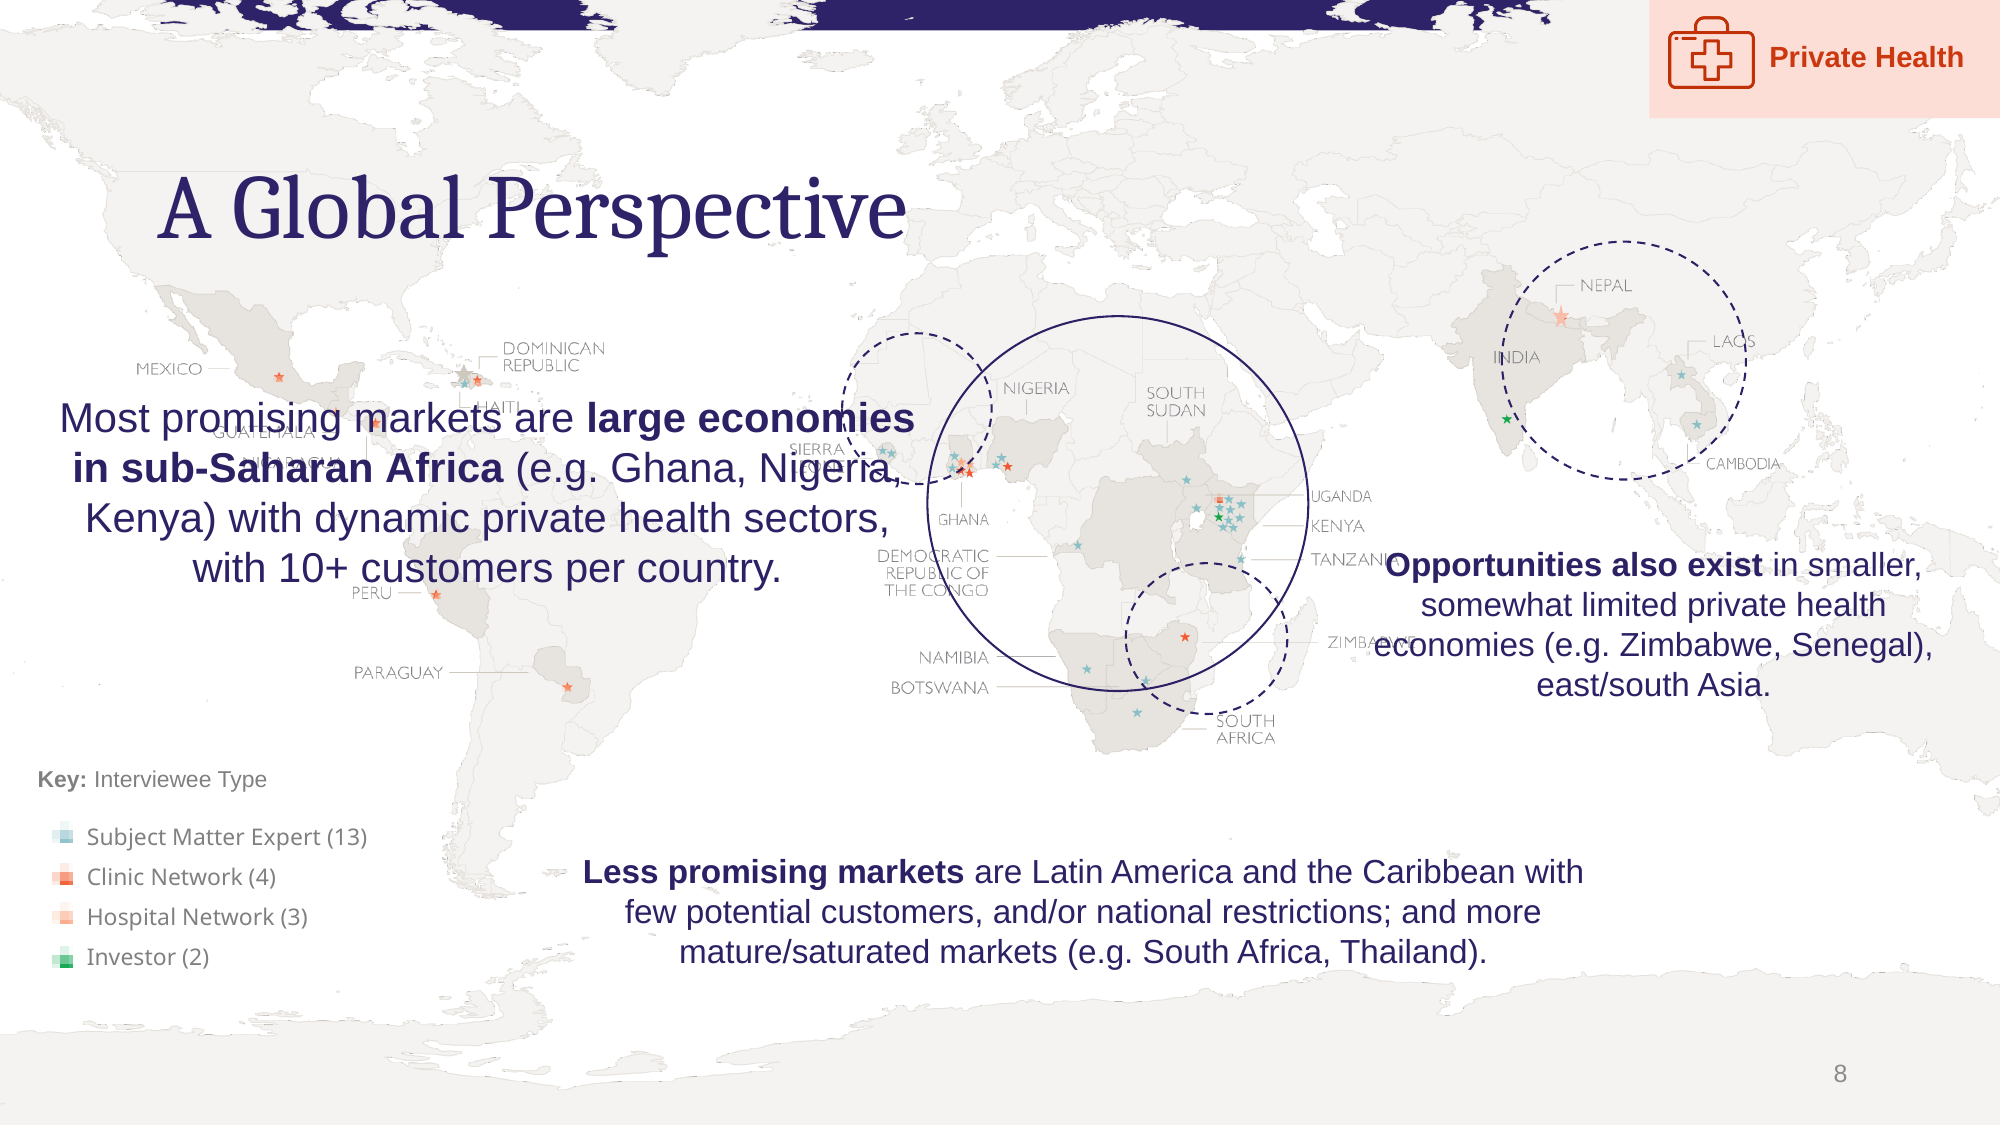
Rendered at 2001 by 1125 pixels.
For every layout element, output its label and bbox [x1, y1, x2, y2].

text_box [35, 316, 842, 691]
picture [0, 0, 2000, 1125]
text_box [842, 241, 1970, 714]
